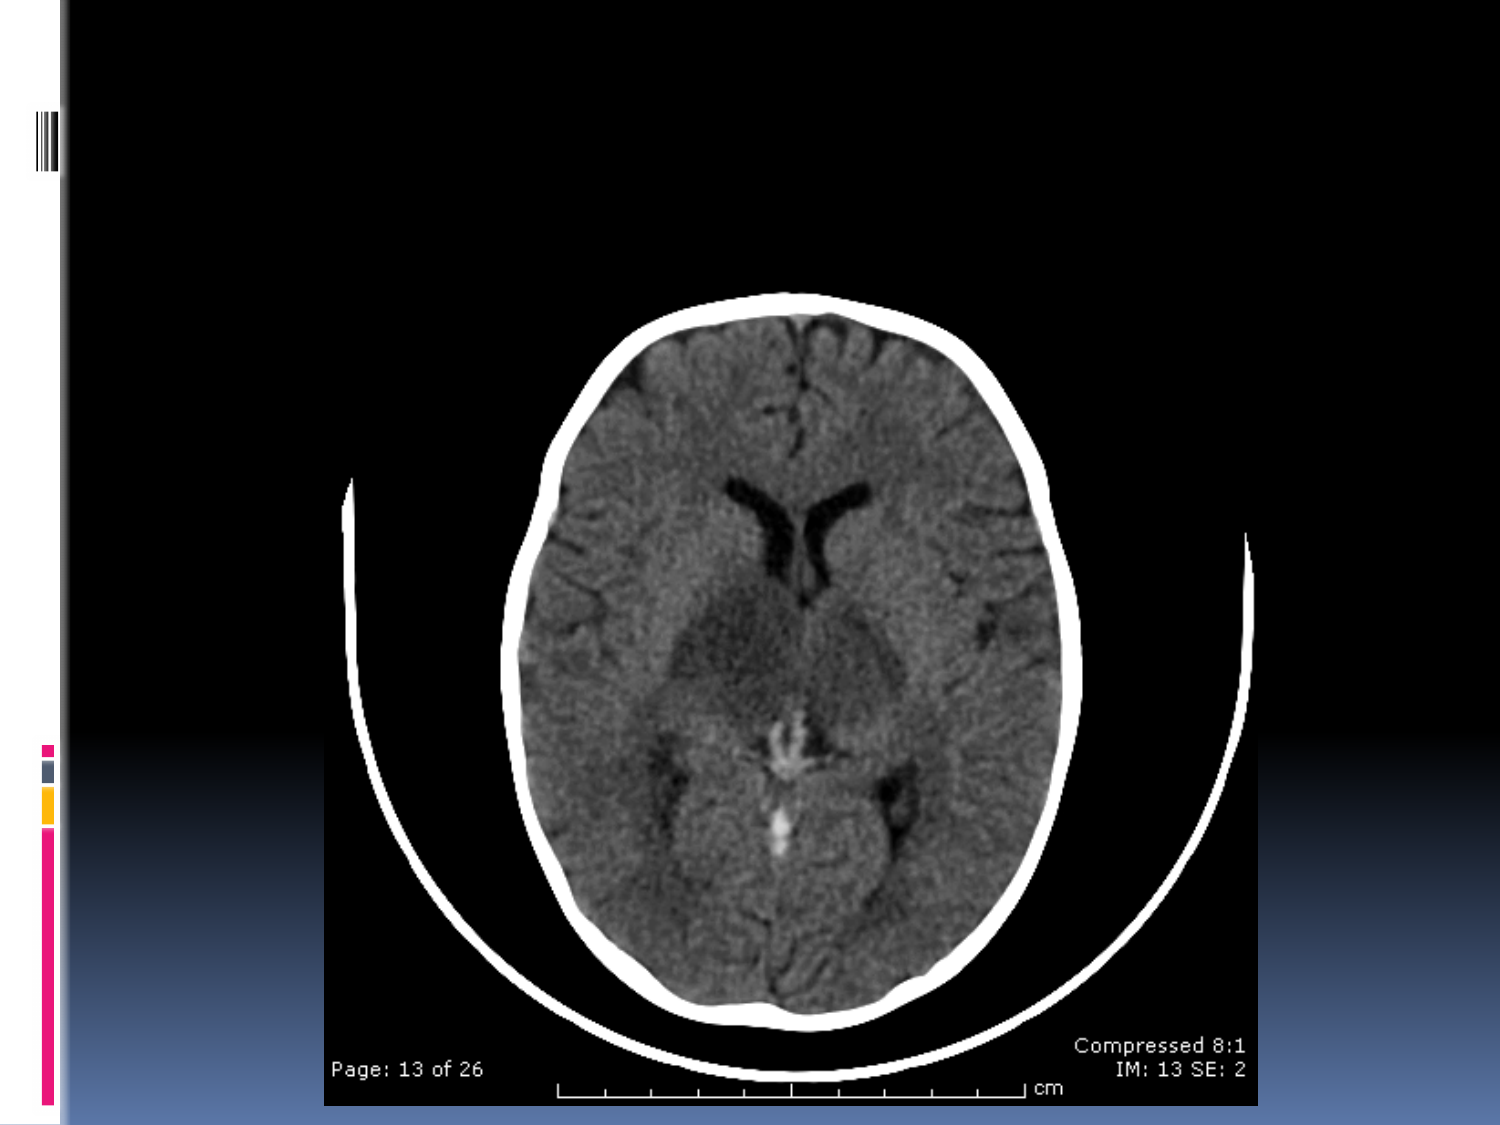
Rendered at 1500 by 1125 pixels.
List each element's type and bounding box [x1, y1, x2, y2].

list [324, 172, 1259, 1107]
